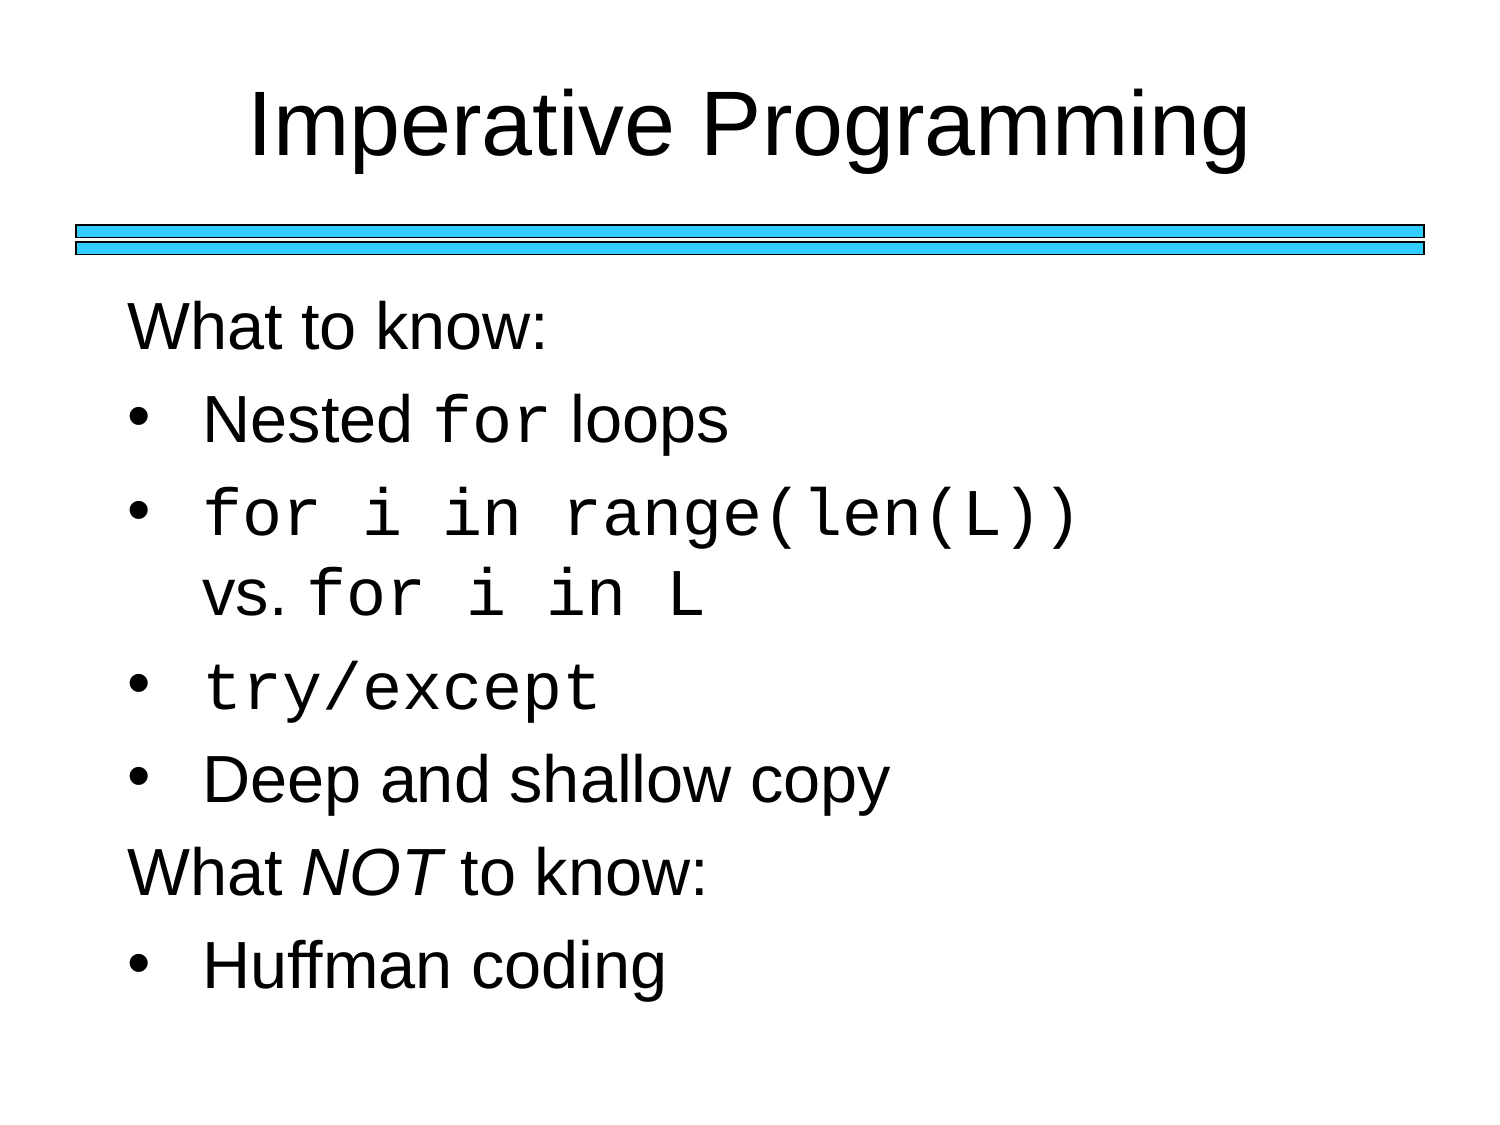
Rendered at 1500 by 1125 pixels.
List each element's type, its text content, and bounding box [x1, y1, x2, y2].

title Imperative Programming [112, 24, 1388, 213]
list What to know: Nested for loops for i in range(len(L)) vs. for i in L try/except Deep and shallow copy What NOT to know: Huffman coding [112, 275, 1388, 1000]
